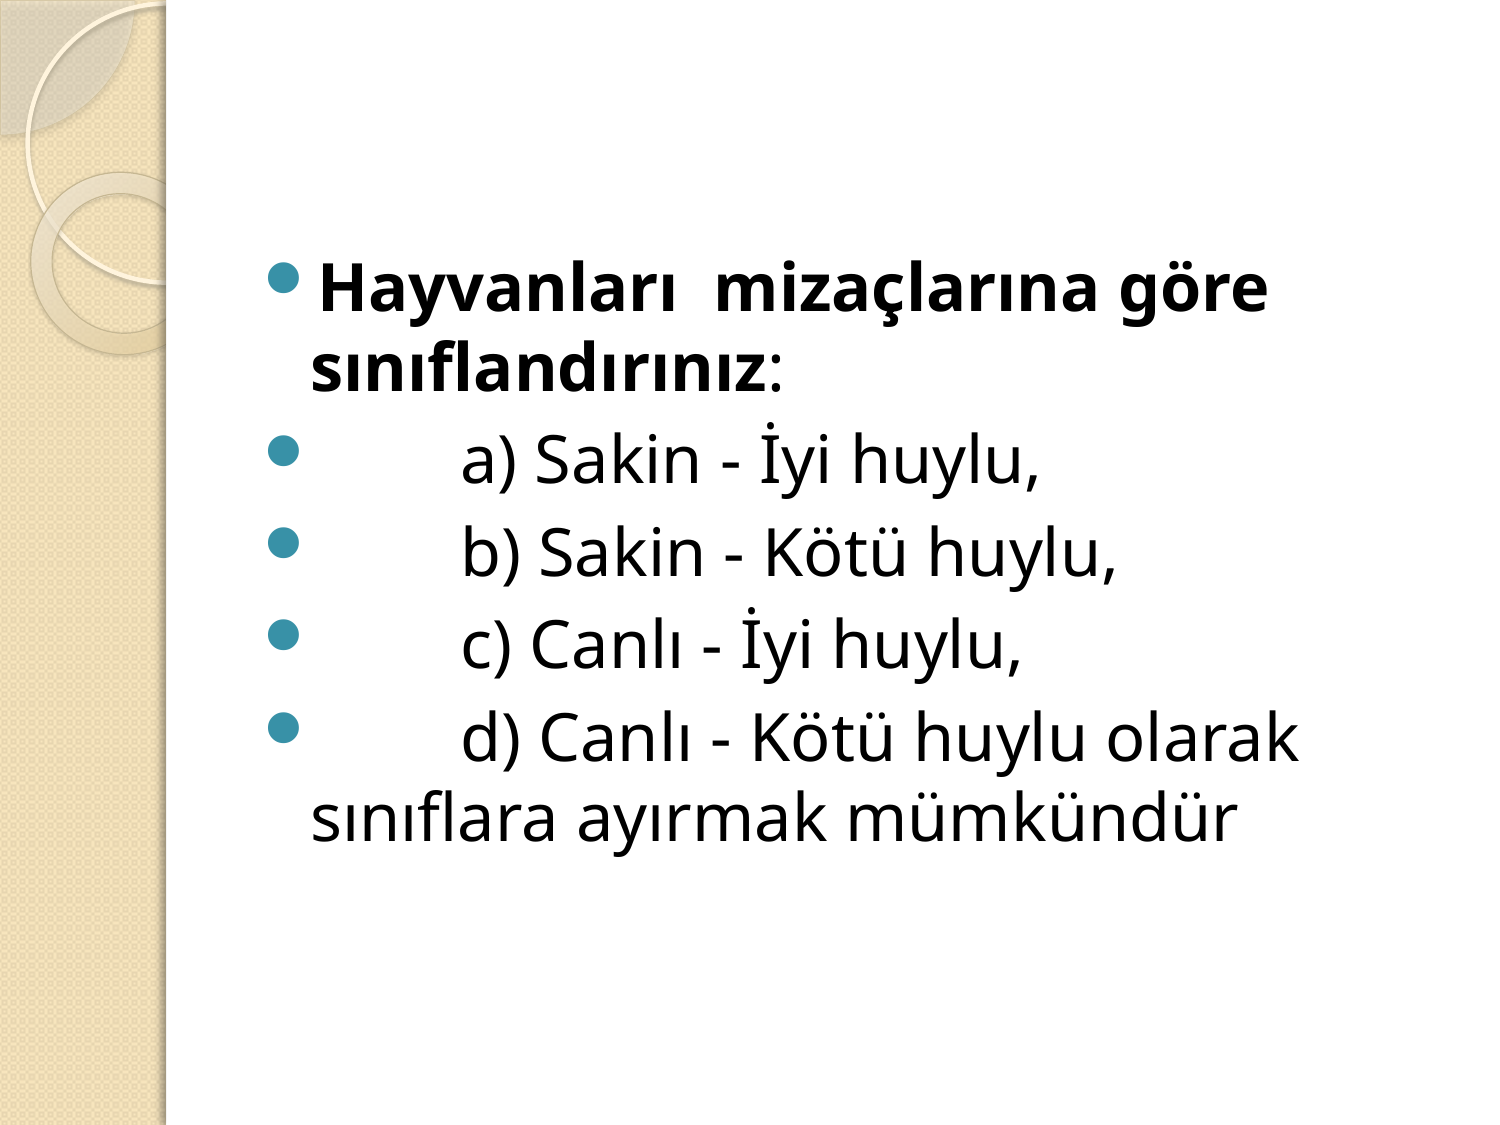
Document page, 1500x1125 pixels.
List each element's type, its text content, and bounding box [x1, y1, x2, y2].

list Hayvanları mizaçlarına göre sınıflandırınız: a) Sakin - İyi huylu, b) Sakin - Kötü huylu, c) Canlı - İyi huylu, d) Canlı - Kötü huylu olarak sınıflara ayırmak mümkündür [235, 237, 1466, 1025]
